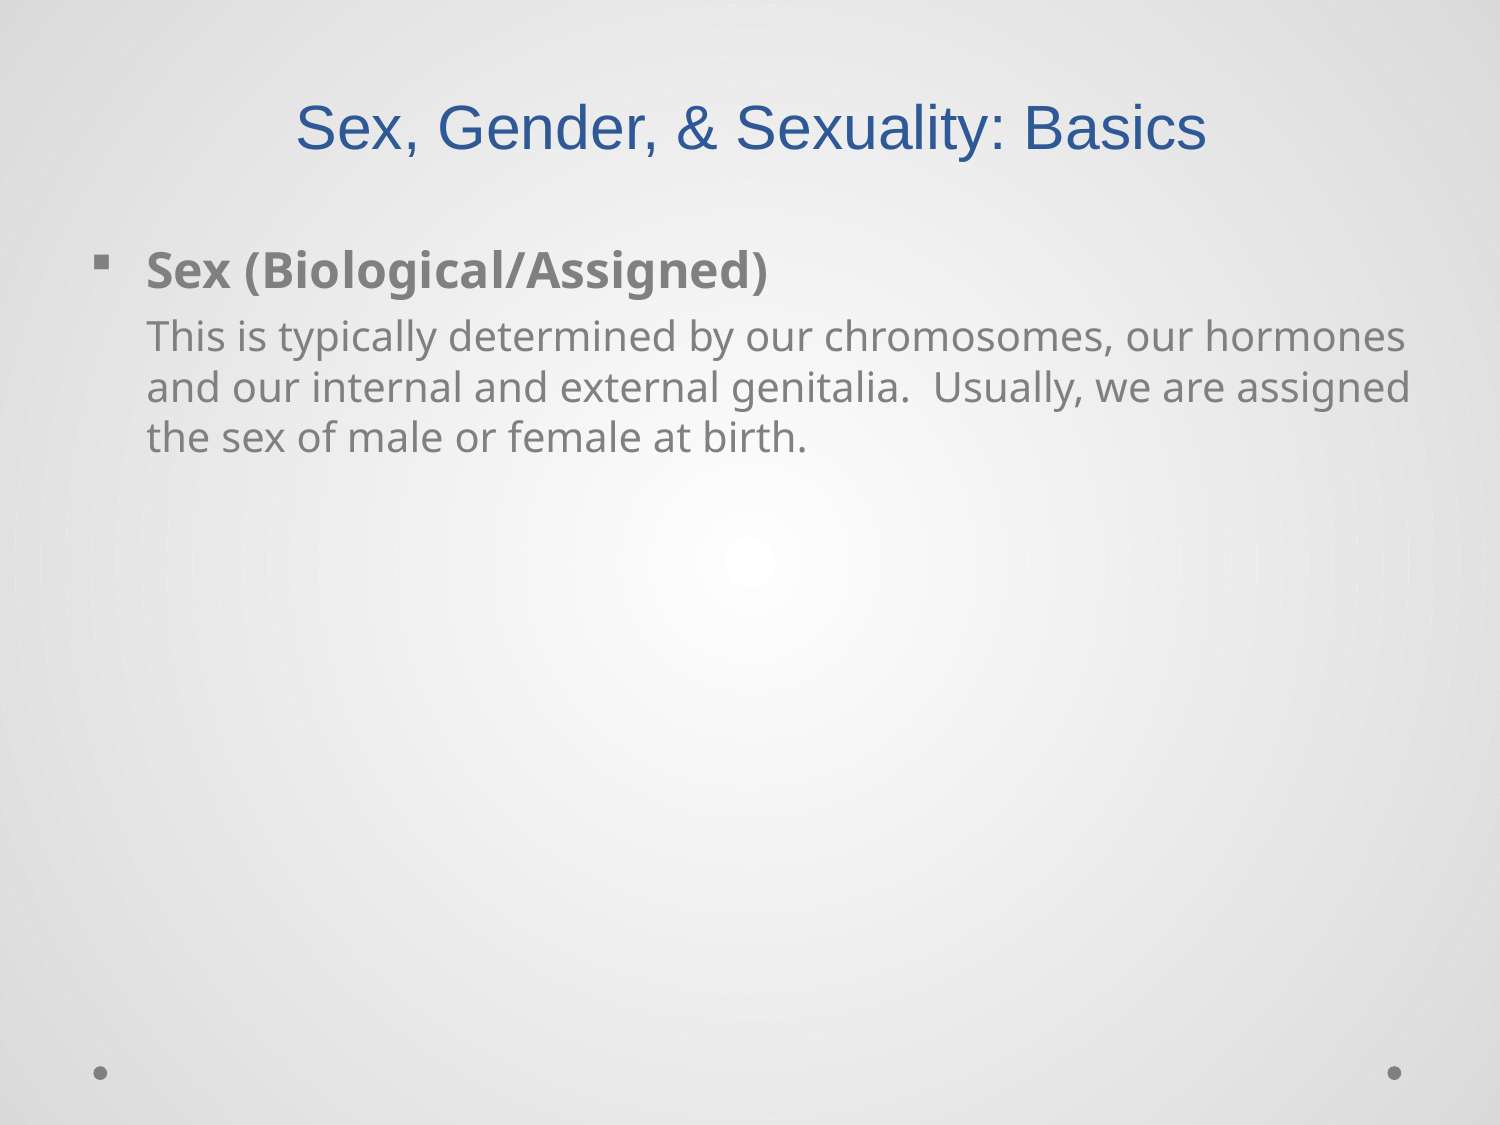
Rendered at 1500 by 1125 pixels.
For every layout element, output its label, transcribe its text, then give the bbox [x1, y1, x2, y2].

title Sex, Gender, & Sexuality: Basics [66, 32, 1438, 170]
list Sex (Biological/Assigned) This is typically determined by our chromosomes, our hormones and our internal and external genitalia. Usually, we are assigned the sex of male or female at birth. [75, 237, 1450, 1088]
